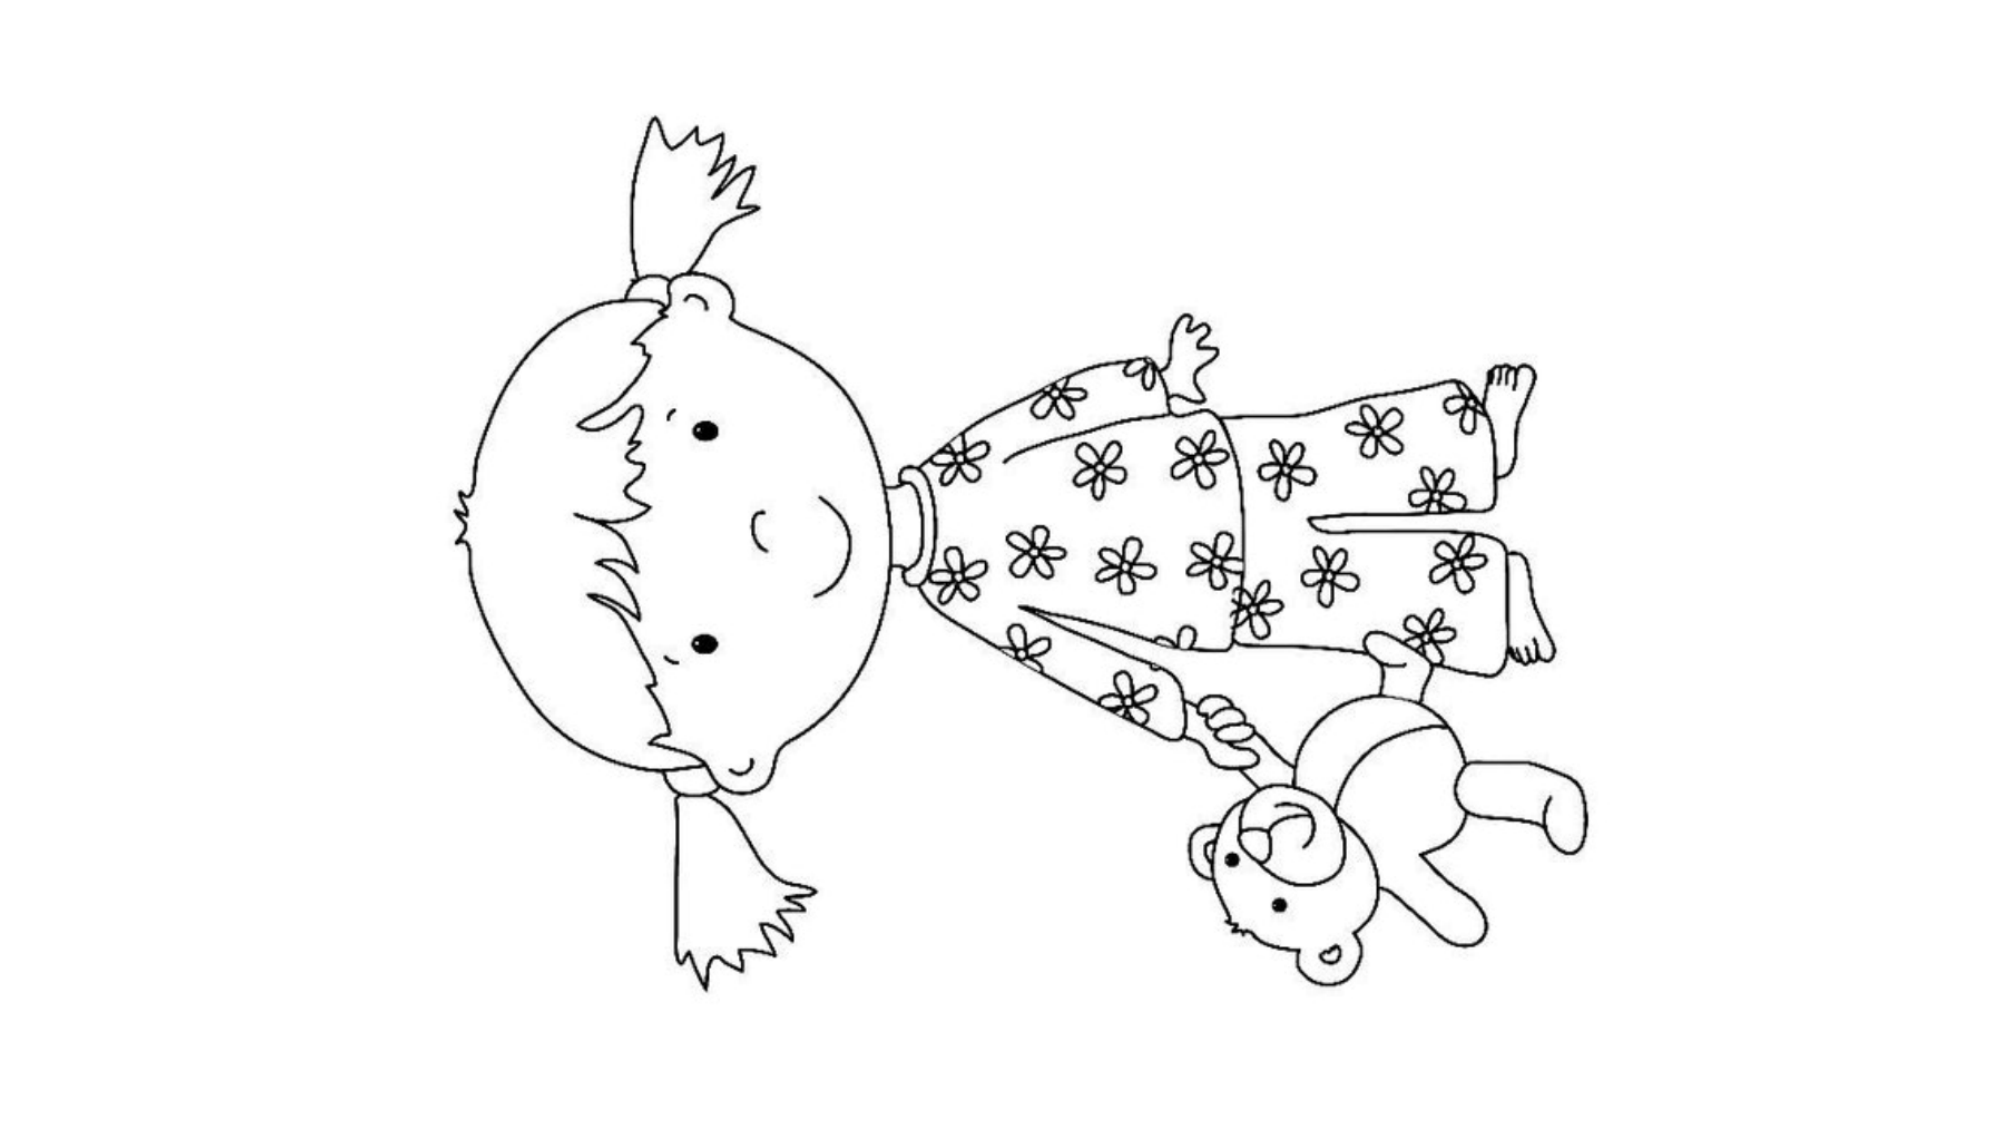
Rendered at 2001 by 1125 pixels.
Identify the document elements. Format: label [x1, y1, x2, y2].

picture [340, 0, 1661, 1125]
